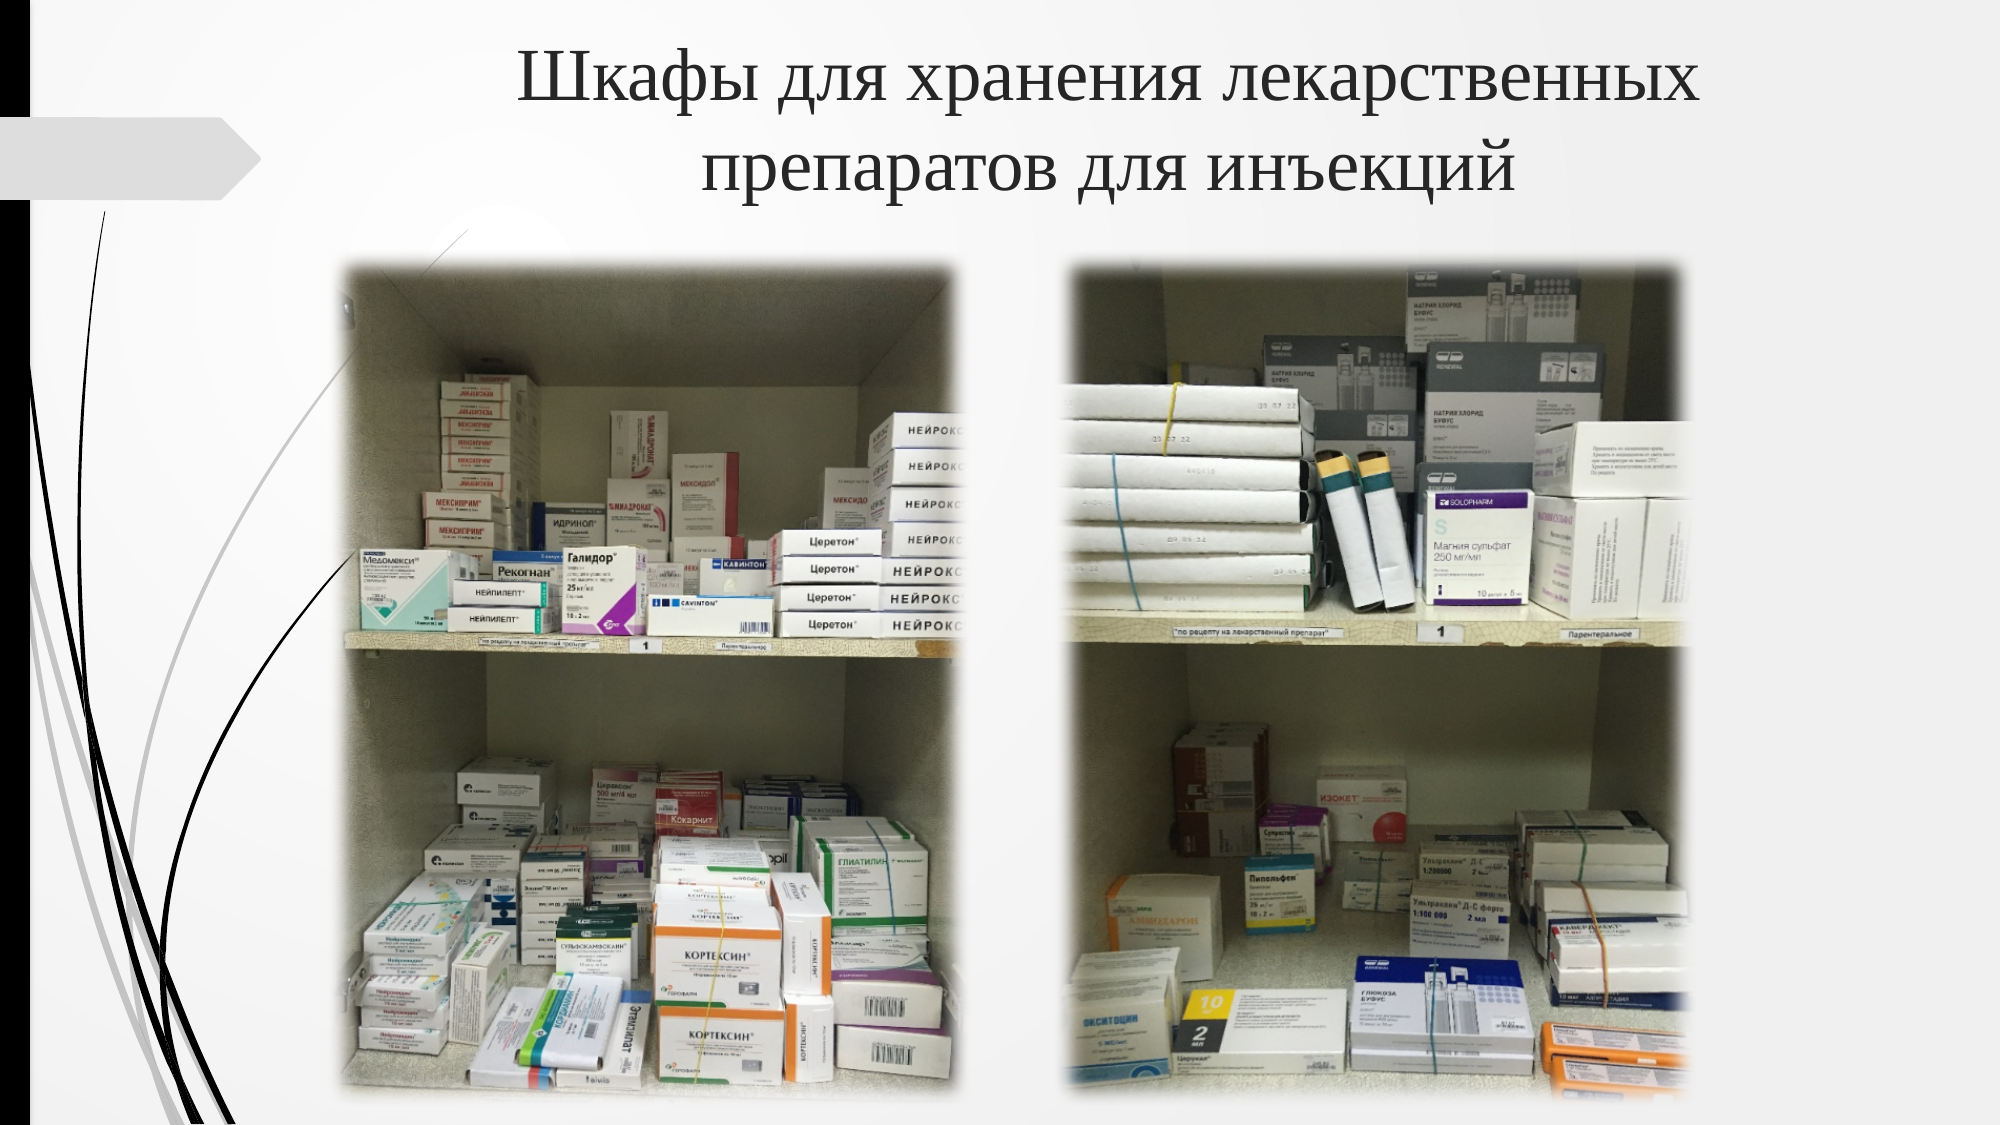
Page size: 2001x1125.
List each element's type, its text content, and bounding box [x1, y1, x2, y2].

picture [220, 277, 1804, 1079]
title Шкафы для хранения лекарственных препаратов для инъекций [378, 18, 1841, 229]
